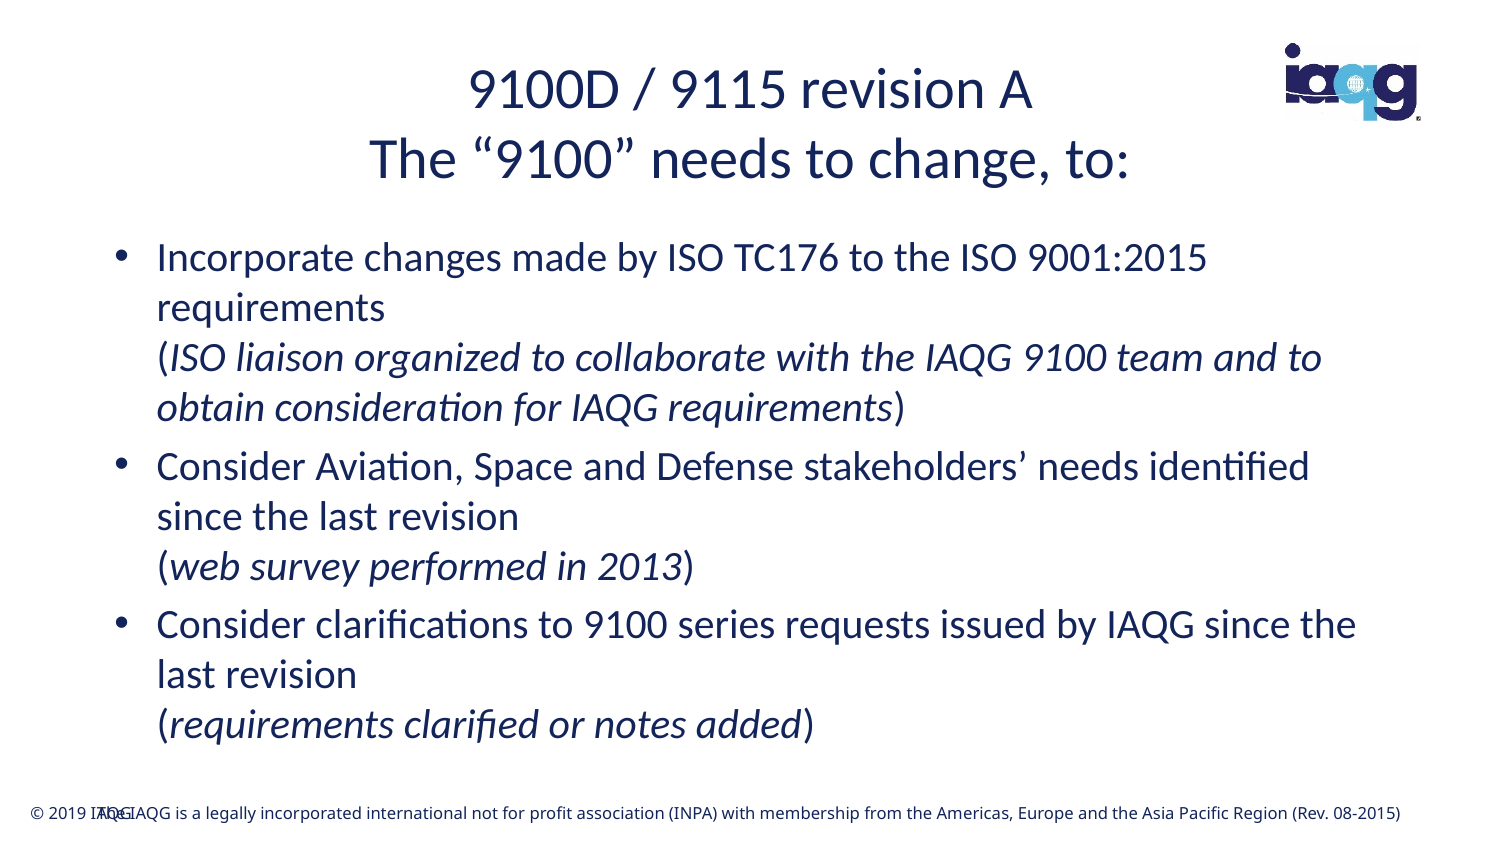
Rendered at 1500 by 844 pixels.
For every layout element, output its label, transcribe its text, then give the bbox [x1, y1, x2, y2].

list Incorporate changes made by ISO TC176 to the ISO 9001:2015 requirements (ISO liaison organized to collaborate with the IAQG 9100 team and to obtain consideration for IAQG requirements) Consider Aviation, Space and Defense stakeholders’ needs identified since the last revision (web survey performed in 2013) Consider clarifications to 9100 series requests issued by IAQG since the last revision (requirements clarified or notes added) [103, 224, 1398, 760]
picture [1285, 43, 1421, 121]
title 9100D / 9115 revision A The “9100” needs to change, to: [103, 44, 1398, 208]
